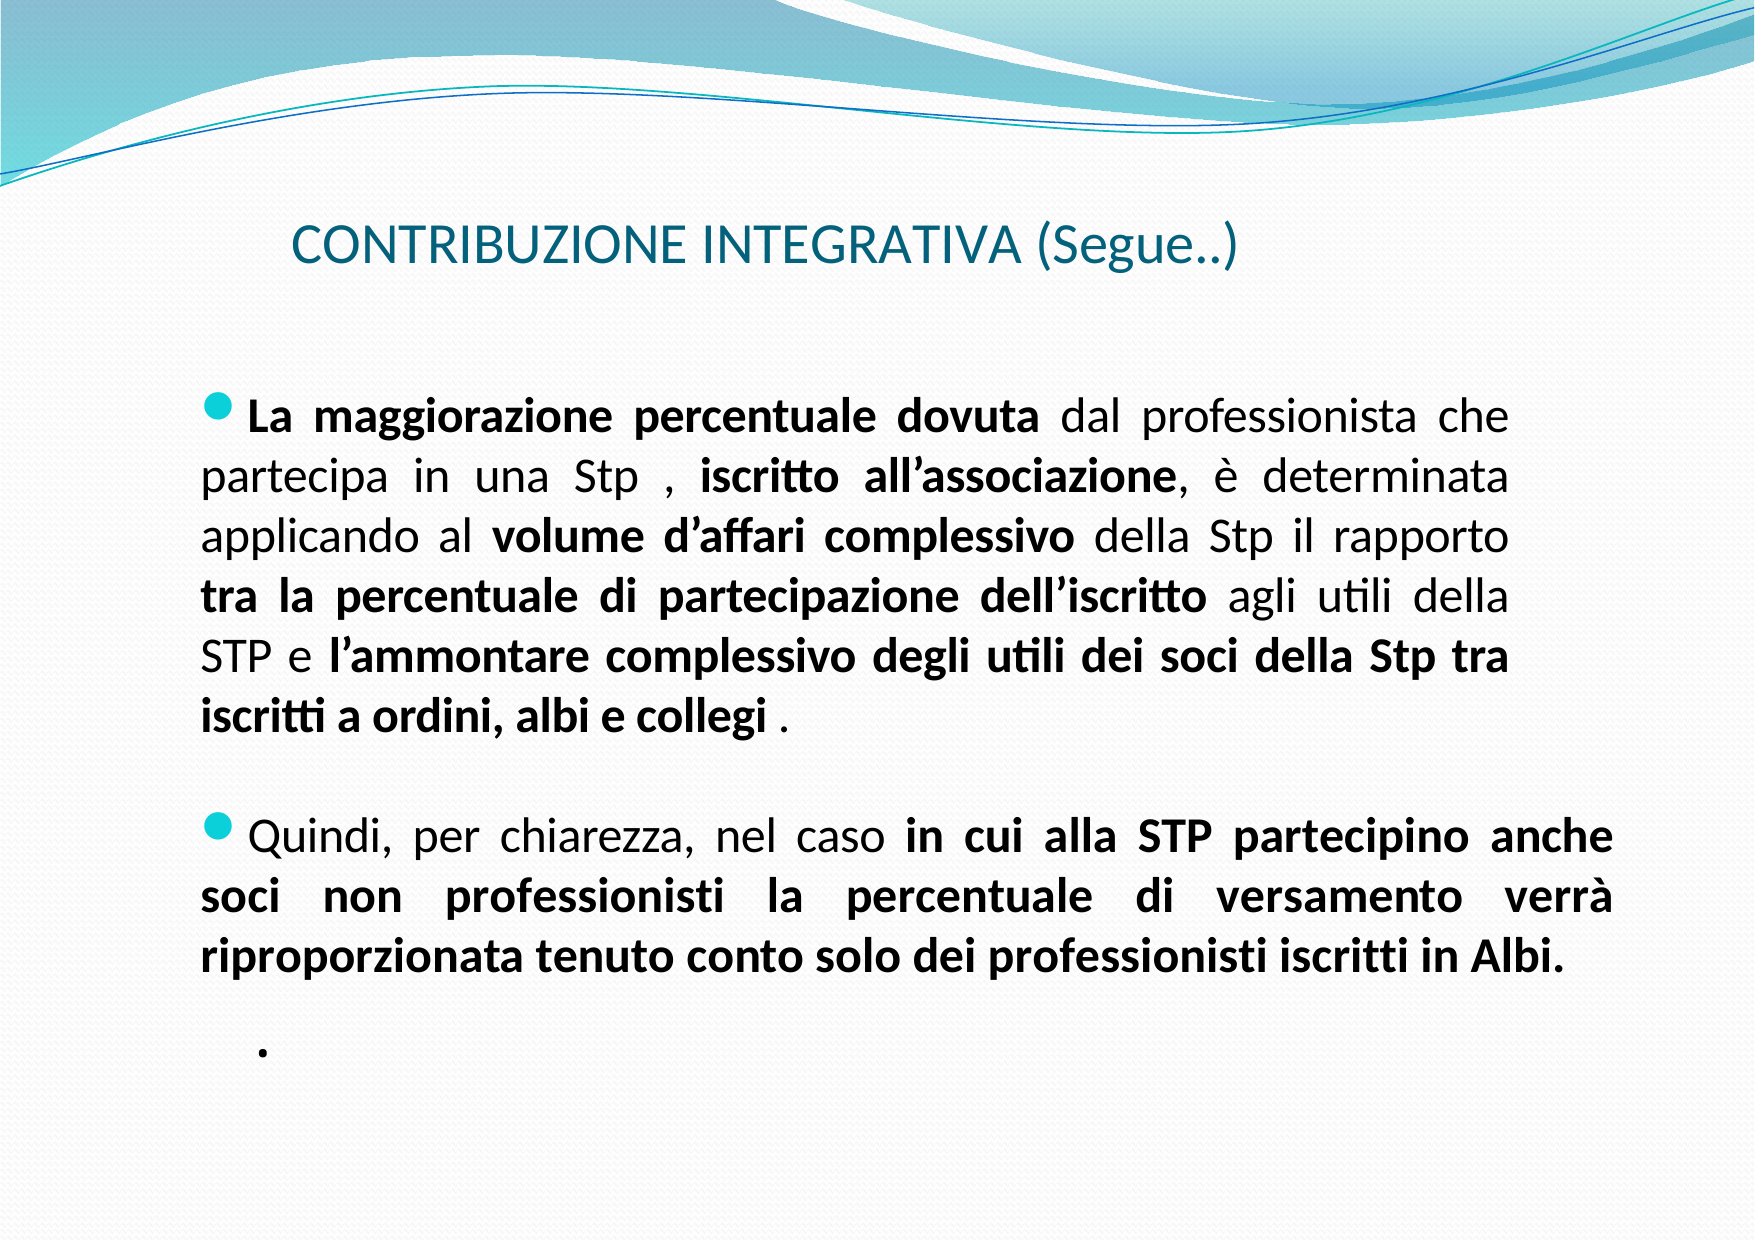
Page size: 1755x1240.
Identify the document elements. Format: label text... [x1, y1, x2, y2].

title CONTRIBUZIONE INTEGRATIVA (Segue..) [277, 68, 1424, 276]
list La maggiorazione percentuale dovuta dal professionista che partecipa in una Stp , iscritto all’associazione, è determinata applicando al volume d’affari complessivo della Stp il rapporto tra la percentuale di partecipazione dell’iscritto agli utili della STP e l’ammontare complessivo degli utili dei soci della Stp tra iscritti a ordini, albi e collegi . Quindi, per chiarezza, nel caso in cui alla STP partecipino anche soci non professionisti la percentuale di versamento verrà riproporzionata tenuto conto solo dei professionisti iscritti in Albi. . [200, 382, 1615, 1087]
